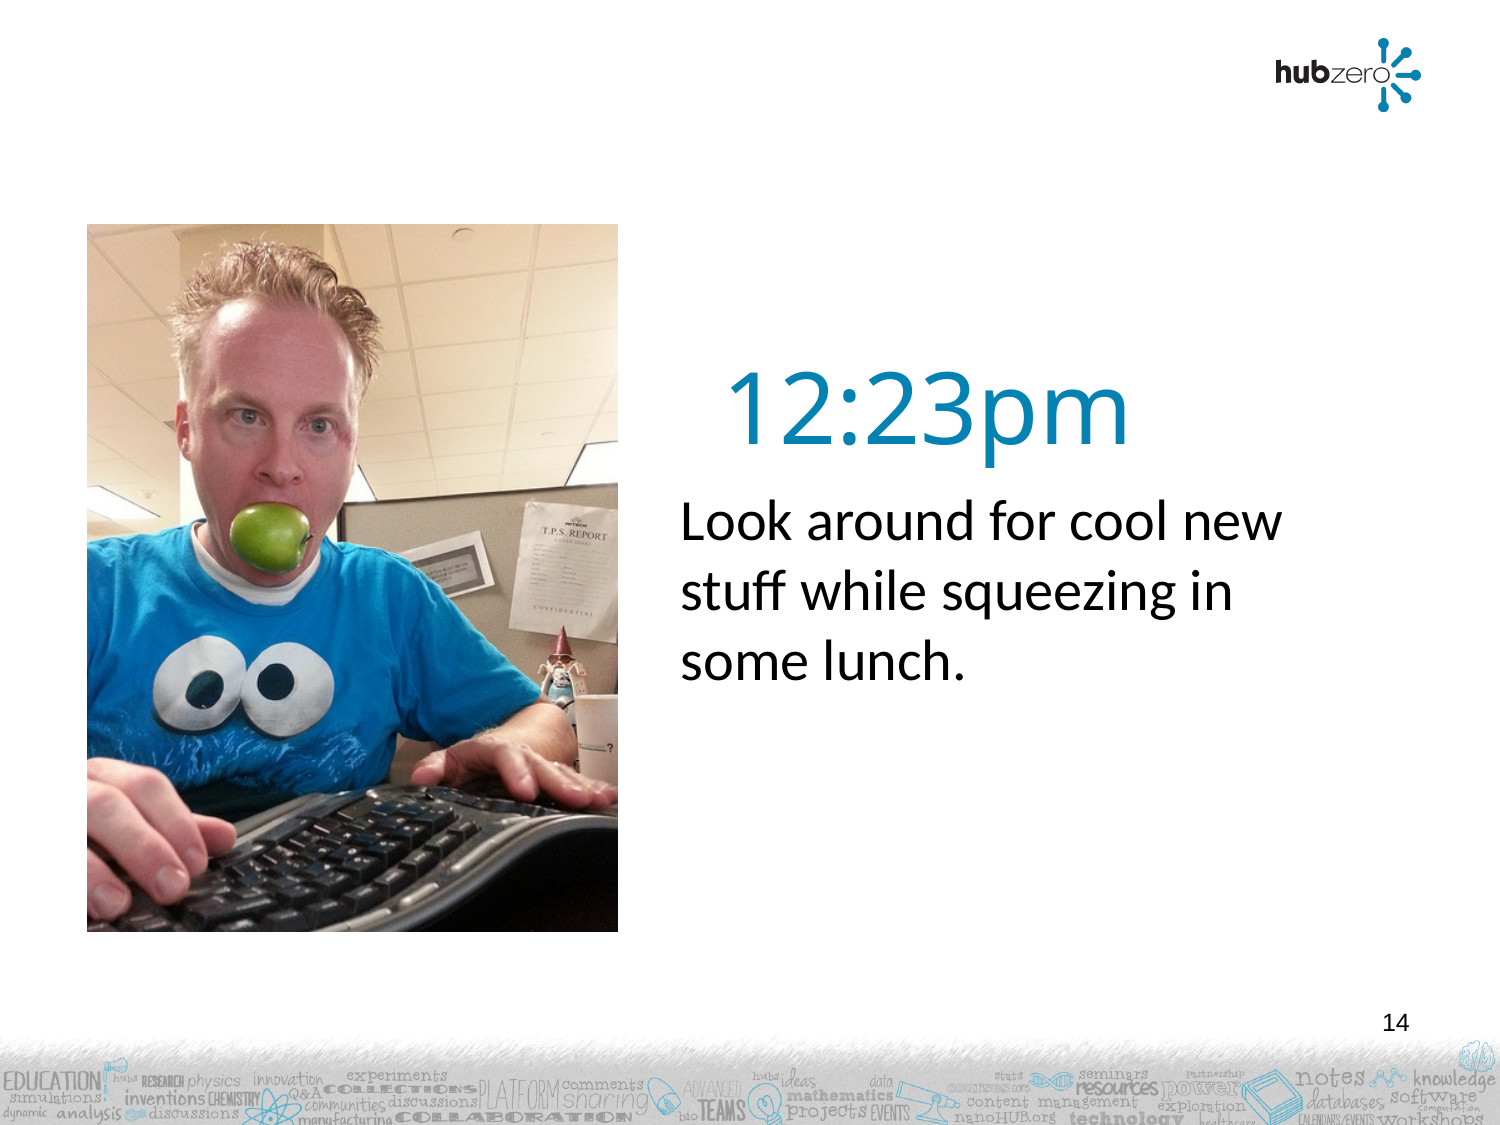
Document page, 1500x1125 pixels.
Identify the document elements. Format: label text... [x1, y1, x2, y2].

text_box Look around for cool new stuff while squeezing in some lunch. [666, 474, 1388, 700]
text_box 12:23pm [707, 337, 1149, 473]
picture [1272, 35, 1424, 115]
picture [87, 224, 618, 932]
slide_number 14 [1074, 991, 1425, 1052]
picture [0, 1034, 1500, 1125]
